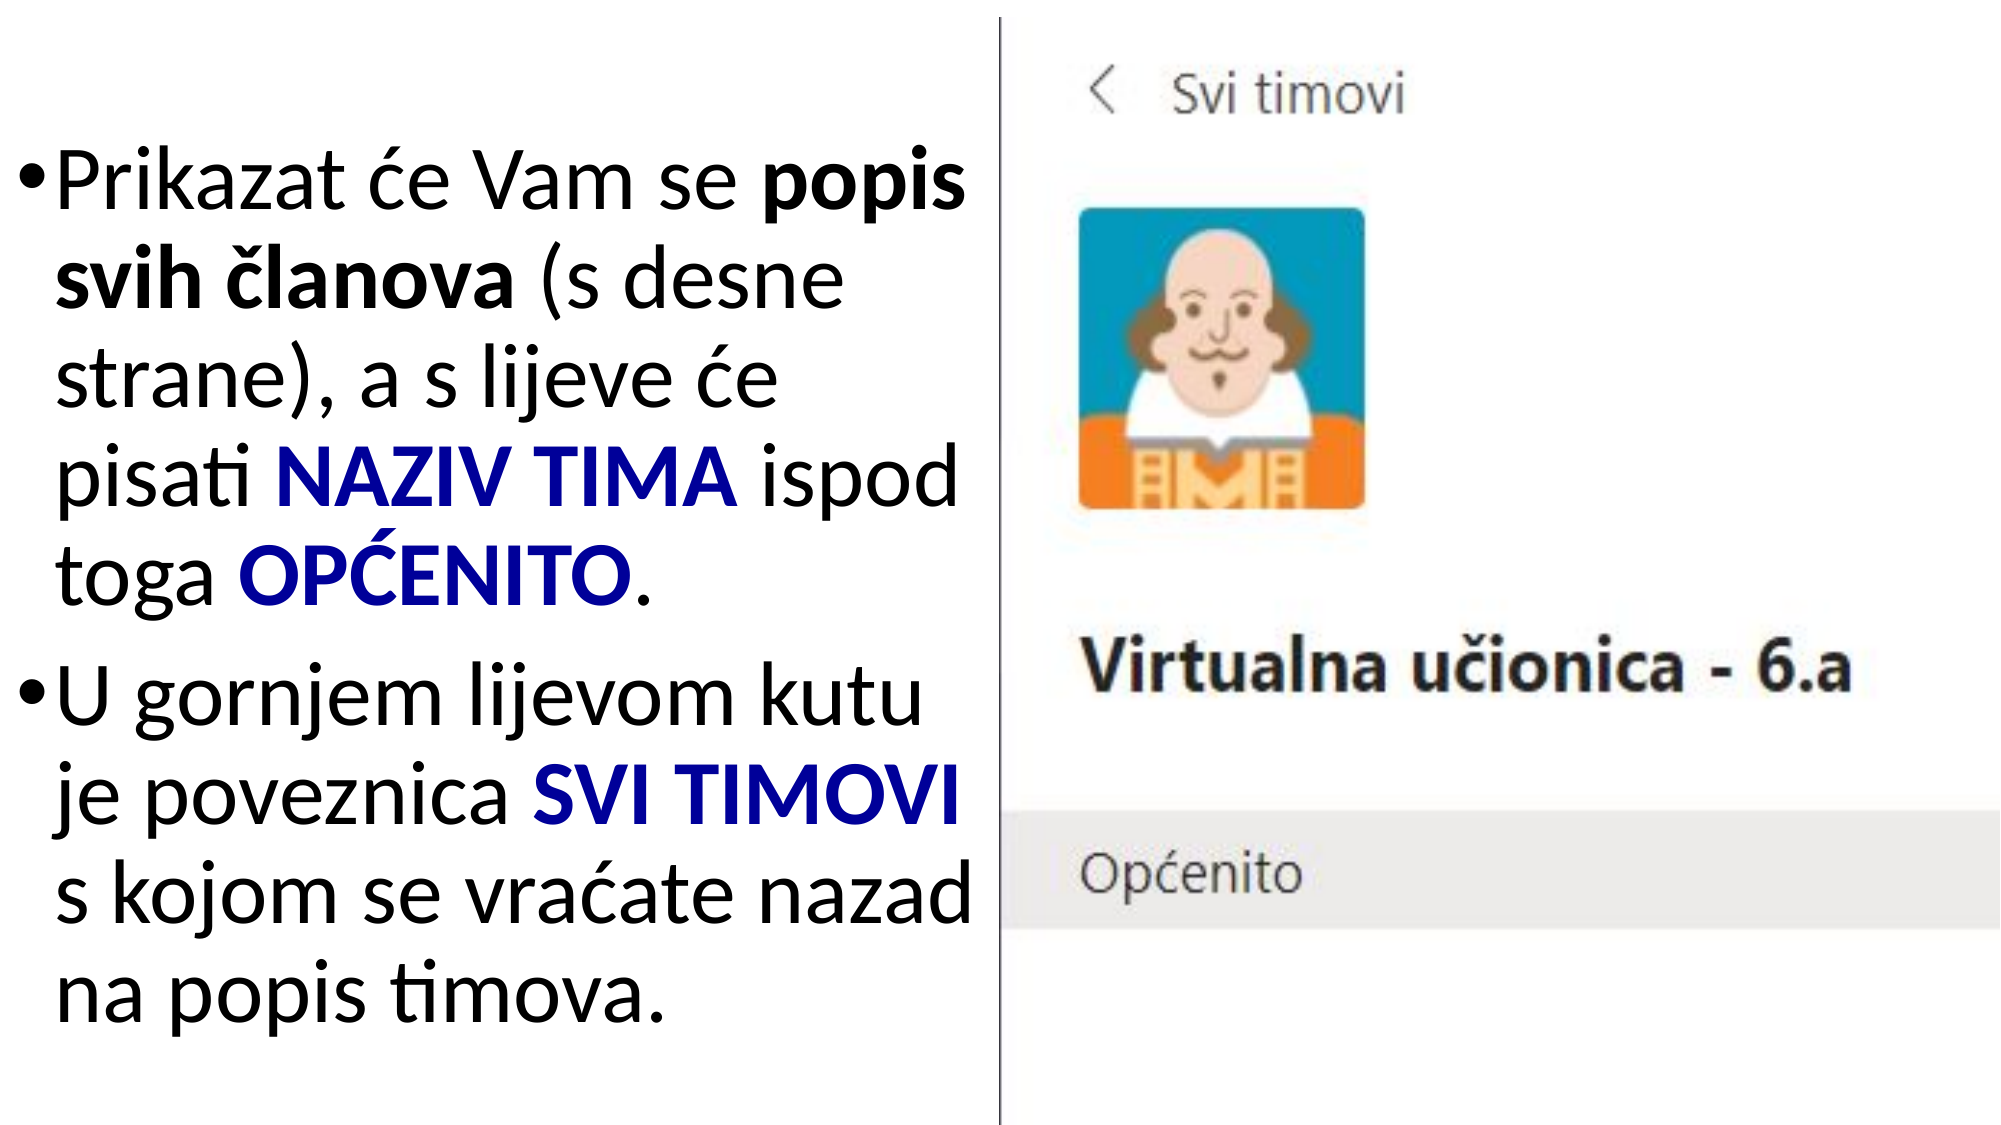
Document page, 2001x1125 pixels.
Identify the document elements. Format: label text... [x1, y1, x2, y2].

list Prikazat će Vam se popis svih članova (s desne strane), a s lijeve će pisati NAZIV TIMA ispod toga OPĆENITO. U gornjem lijevom kutu je poveznica SVI TIMOVI s kojom se vraćate nazad na popis timova. [1, 122, 999, 1125]
picture [999, 17, 2000, 1125]
